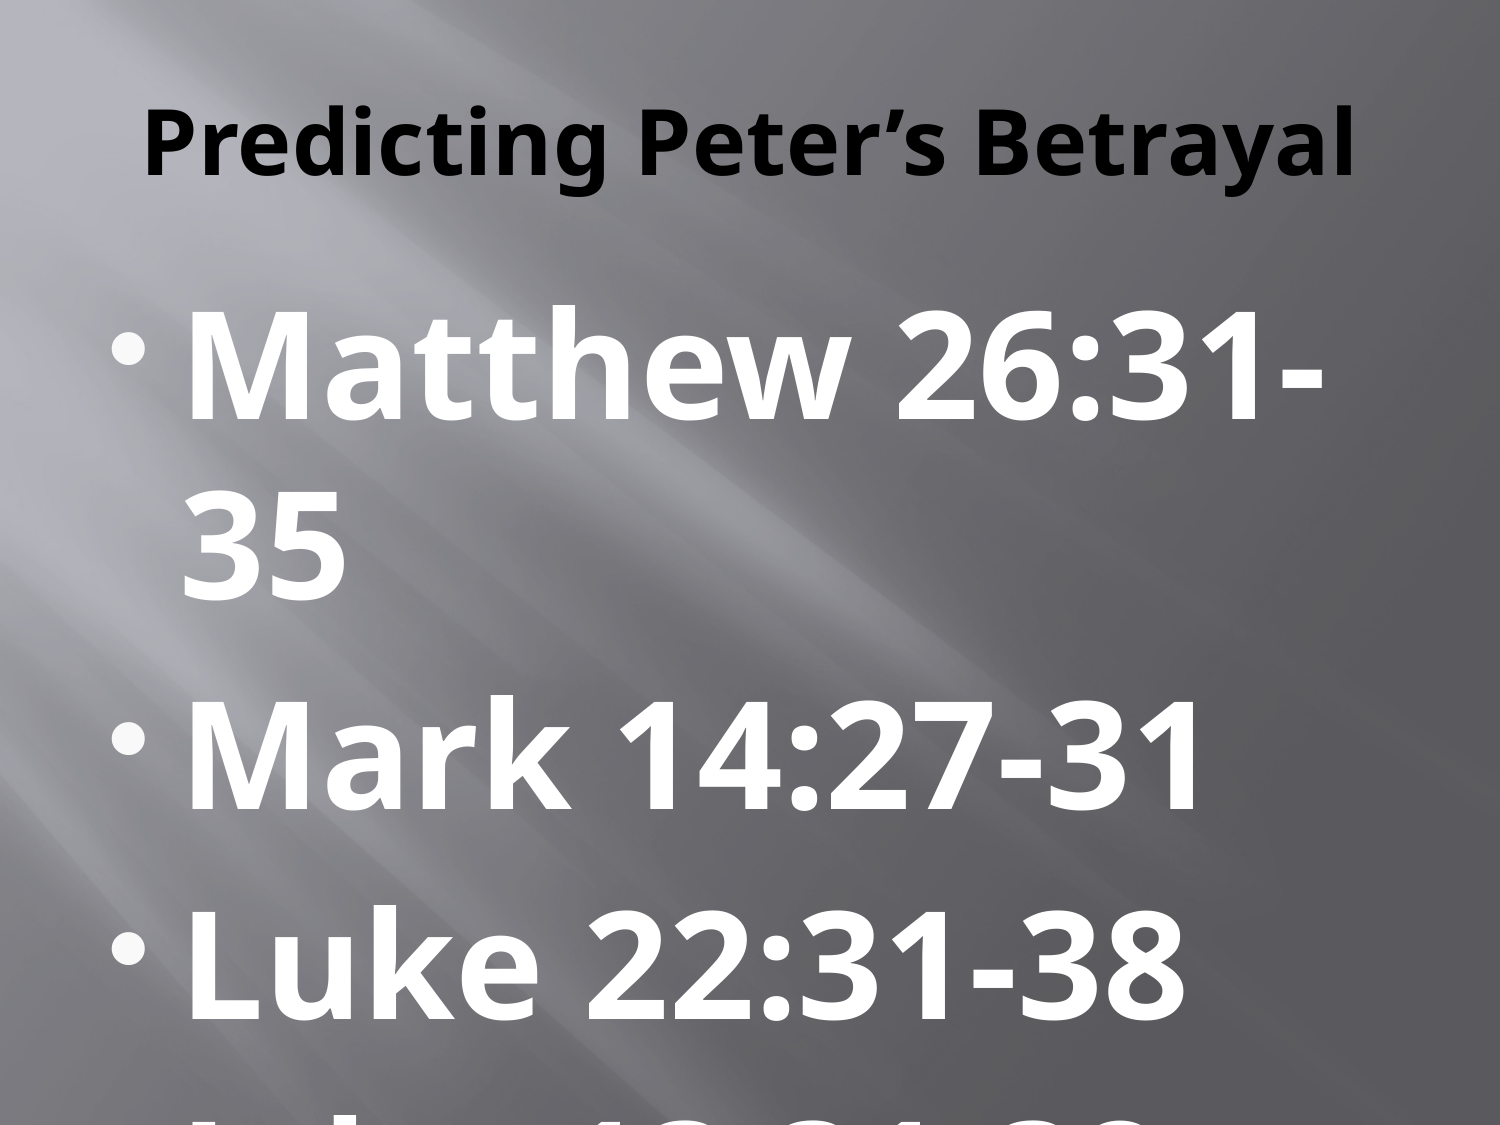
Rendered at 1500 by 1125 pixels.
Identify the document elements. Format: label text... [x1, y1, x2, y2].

list Matthew 26:31-35 Mark 14:27-31 Luke 22:31-38 John 13:31-38 [75, 262, 1425, 1035]
title Predicting Peter’s Betrayal [75, 45, 1425, 233]
